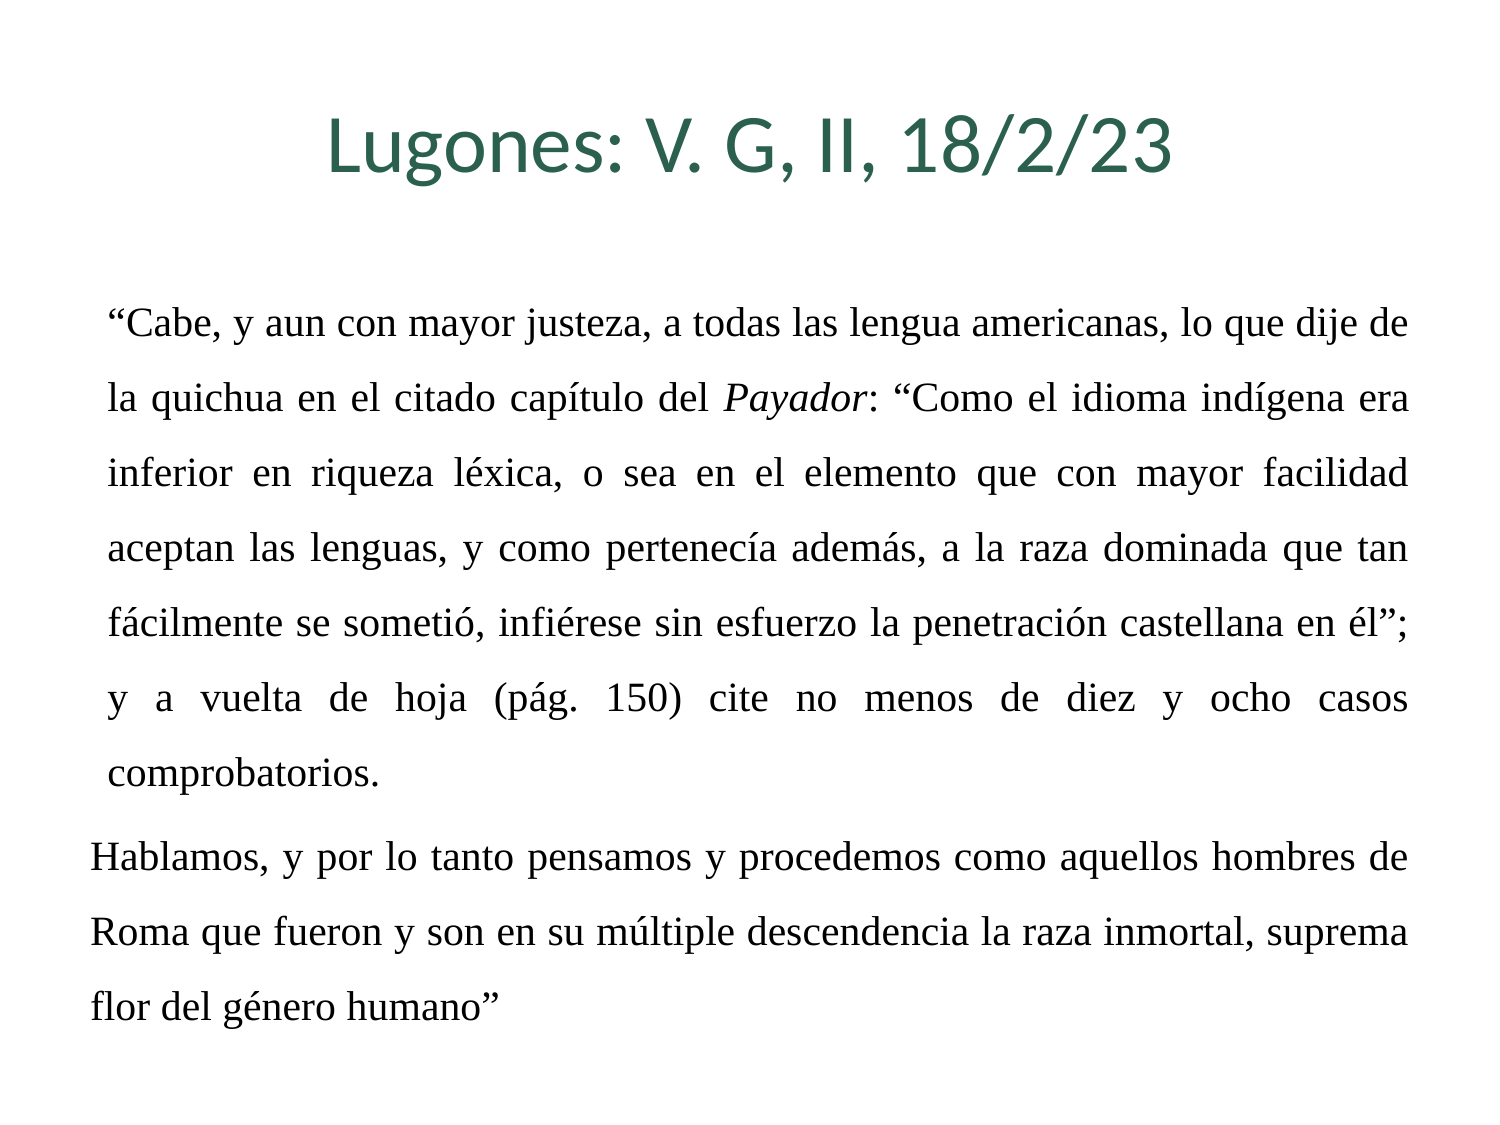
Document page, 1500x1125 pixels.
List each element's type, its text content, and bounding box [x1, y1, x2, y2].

list “Cabe, y aun con mayor justeza, a todas las lengua americanas, lo que dije de la quichua en el citado capítulo del Payador: “Como el idioma indígena era inferior en riqueza léxica, o sea en el elemento que con mayor facilidad aceptan las lenguas, y como pertenecía además, a la raza dominada que tan fácilmente se sometió, infiérese sin esfuerzo la penetración castellana en él”; y a vuelta de hoja (pág. 150) cite no menos de diez y ocho casos comprobatorios. Hablamos, y por lo tanto pensamos y procedemos como aquellos hombres de Roma que fueron y son en su múltiple descendencia la raza inmortal, suprema flor del género humano” [75, 262, 1425, 1005]
title Lugones: V. G, II, 18/2/23 [75, 45, 1425, 233]
